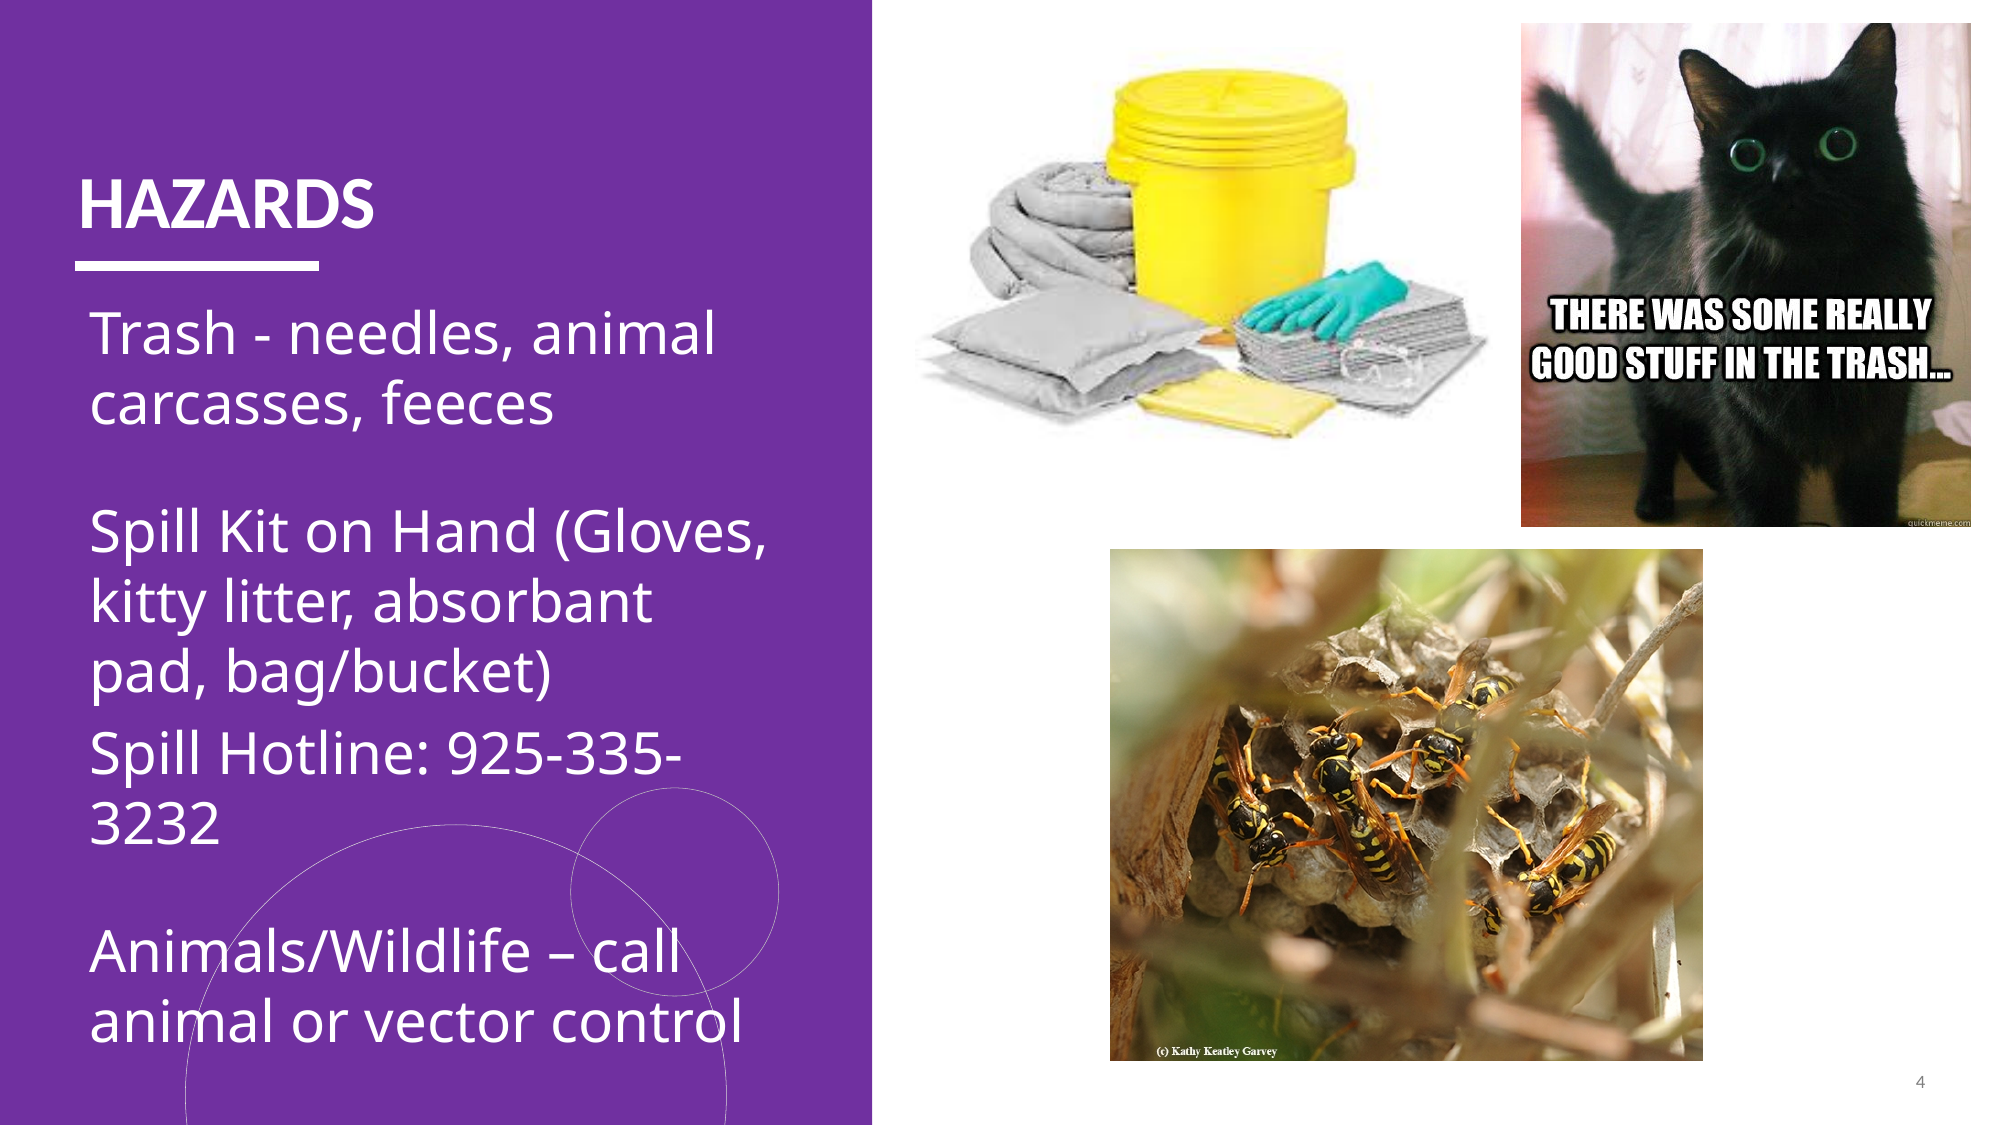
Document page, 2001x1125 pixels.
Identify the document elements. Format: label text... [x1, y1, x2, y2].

picture [1110, 549, 1703, 1061]
picture [1521, 23, 1971, 527]
picture [915, 47, 1493, 479]
list Trash - needles, animal carcasses, feeces Spill Kit on Hand (Gloves, kitty litter, absorbant pad, bag/bucket) Spill Hotline: 925-335-3232 Animals/Wildlife – call animal or vector control [74, 288, 785, 1018]
slide_number 4 [1490, 1060, 1941, 1102]
title hazards [63, 34, 797, 404]
